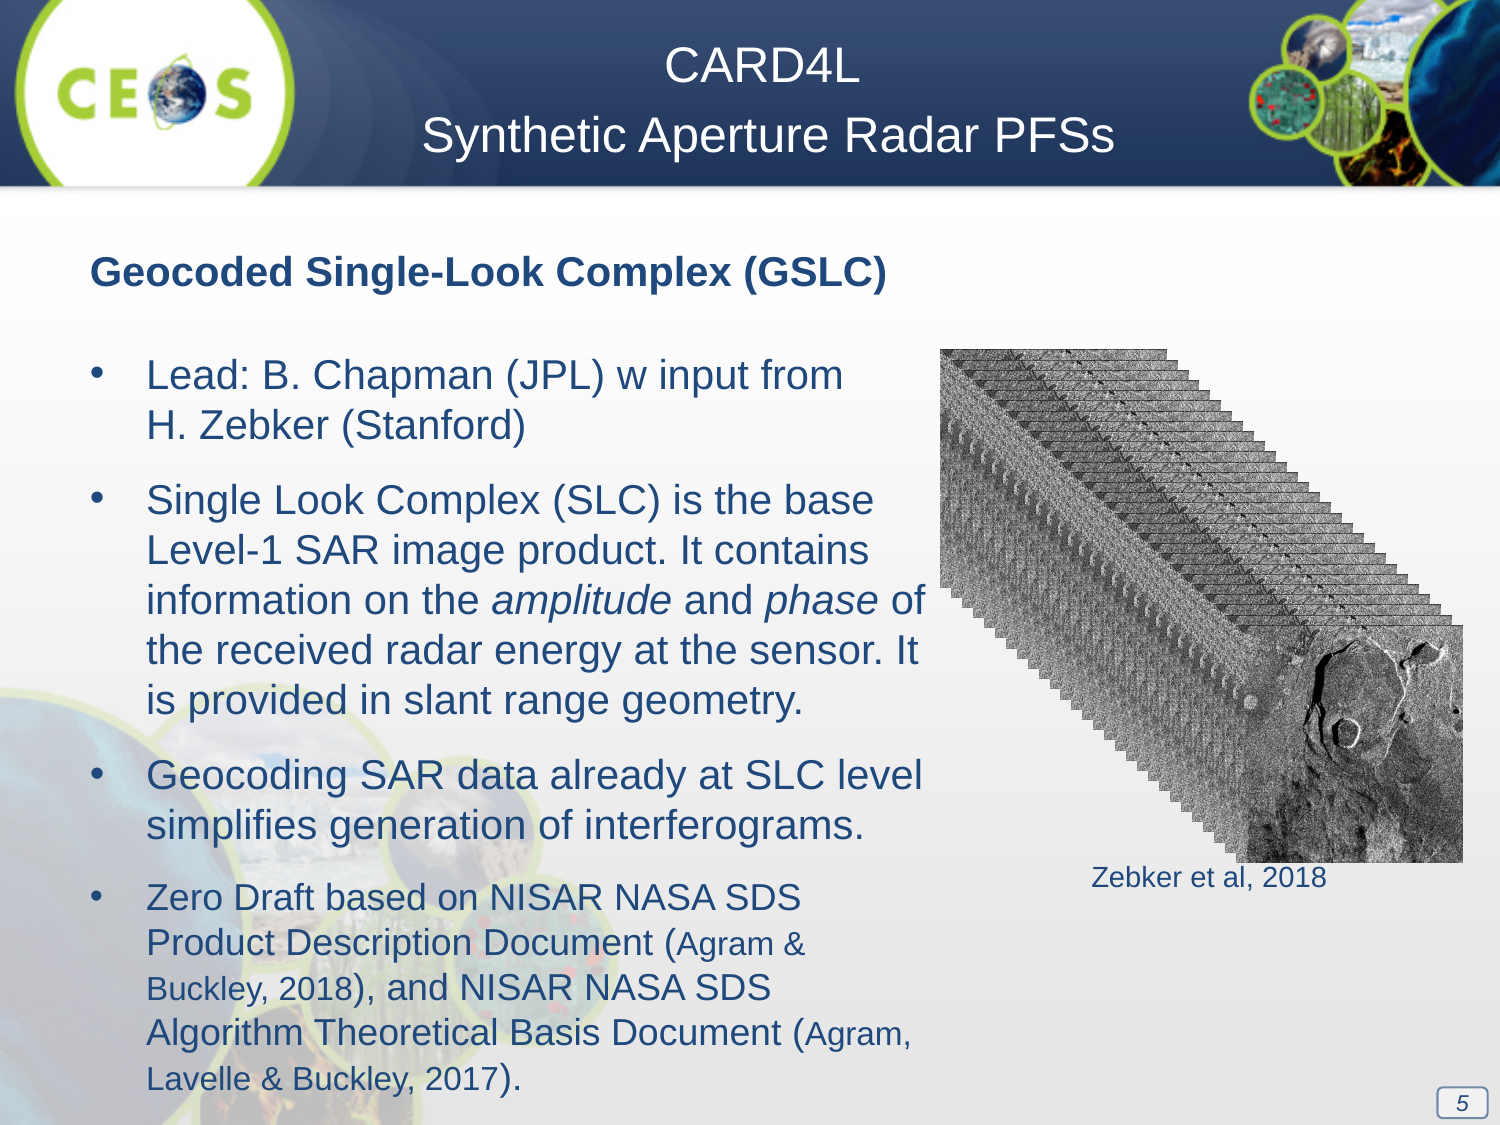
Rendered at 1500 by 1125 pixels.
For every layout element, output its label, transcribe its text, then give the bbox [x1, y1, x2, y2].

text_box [939, 349, 1463, 863]
picture [0, 0, 1500, 1125]
list CARD4L Synthetic Aperture Radar PFSs [275, 24, 1263, 125]
list Geocoded Single-Look Complex (GSLC) Lead: B. Chapman (JPL) w input from H. Zebker (Stanford) Single Look Complex (SLC) is the base Level-1 SAR image product. It contains information on the amplitude and phase of the received radar energy at the sensor. It is provided in slant range geometry. Geocoding SAR data already at SLC level simplifies generation of interferograms. Zero Draft based on NISAR NASA SDS Product Description Document (Agram & Buckley, 2018), and NISAR NASA SDS Algorithm Theoretical Basis Document (Agram, Lavelle & Buckley, 2017). [75, 237, 941, 1013]
slide_number 5 [1436, 1086, 1489, 1120]
text_box Zebker et al, 2018 [1076, 863, 1394, 902]
